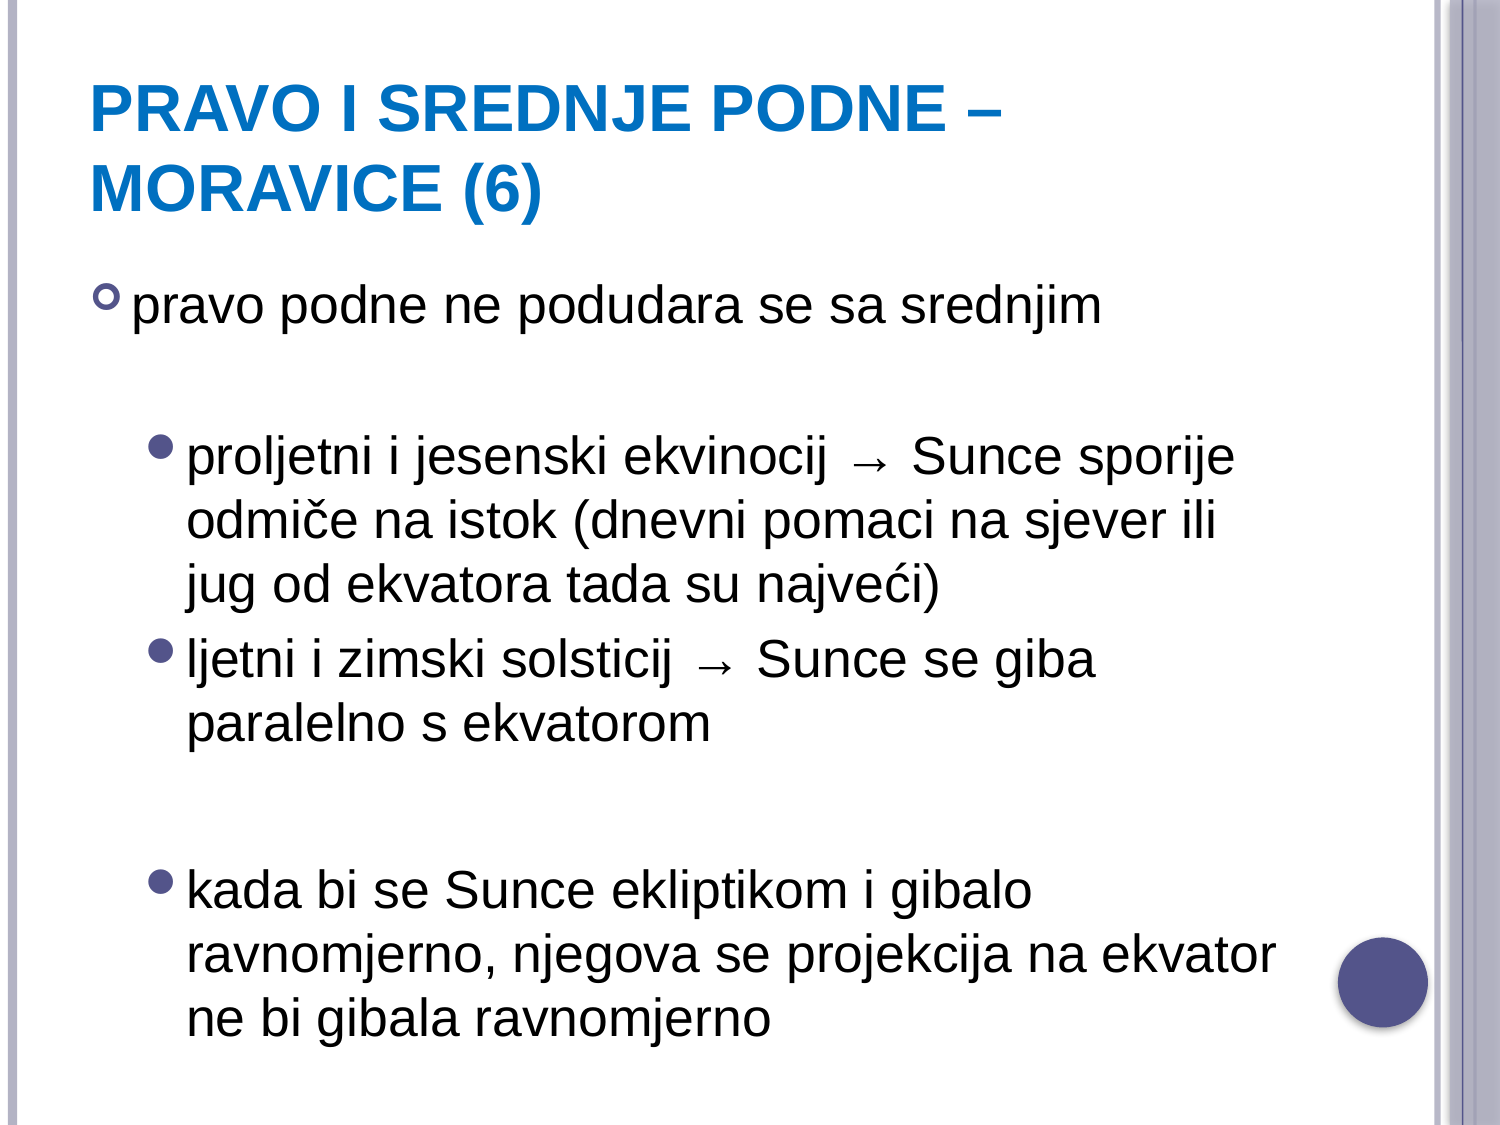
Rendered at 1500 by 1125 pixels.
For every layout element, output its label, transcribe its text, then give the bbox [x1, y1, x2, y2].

list pravo podne ne podudara se sa srednjim proljetni i jesenski ekvinocij → Sunce sporije odmiče na istok (dnevni pomaci na sjever ili jug od ekvatora tada su najveći) ljetni i zimski solsticij → Sunce se giba paralelno s ekvatorom kada bi se Sunce ekliptikom i gibalo ravnomjerno, njegova se projekcija na ekvator ne bi gibala ravnomjerno [75, 262, 1300, 1062]
title pravo i srednje podne – moravice (6) [75, 45, 1300, 233]
